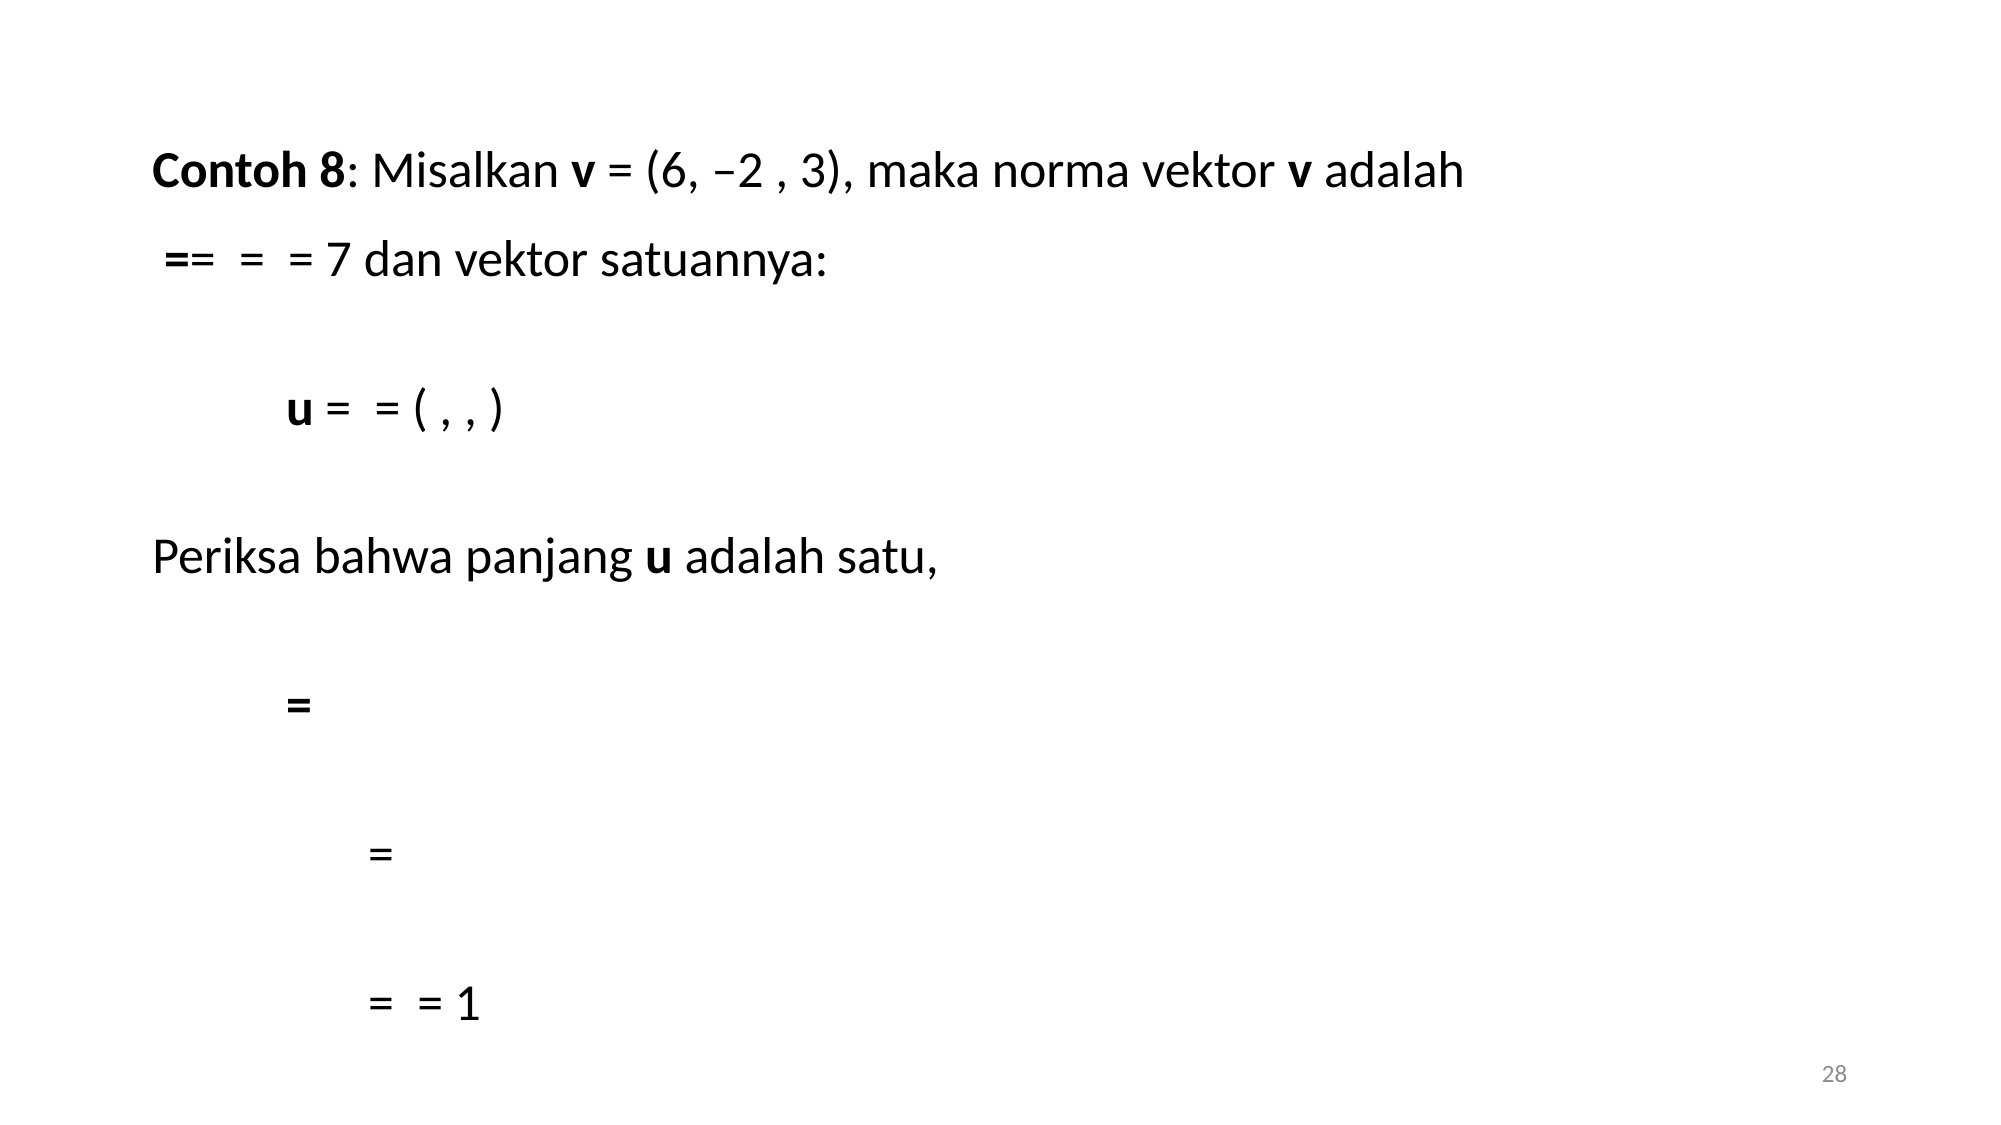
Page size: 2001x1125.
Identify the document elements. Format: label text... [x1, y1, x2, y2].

slide_number 28 [1412, 1042, 1863, 1103]
